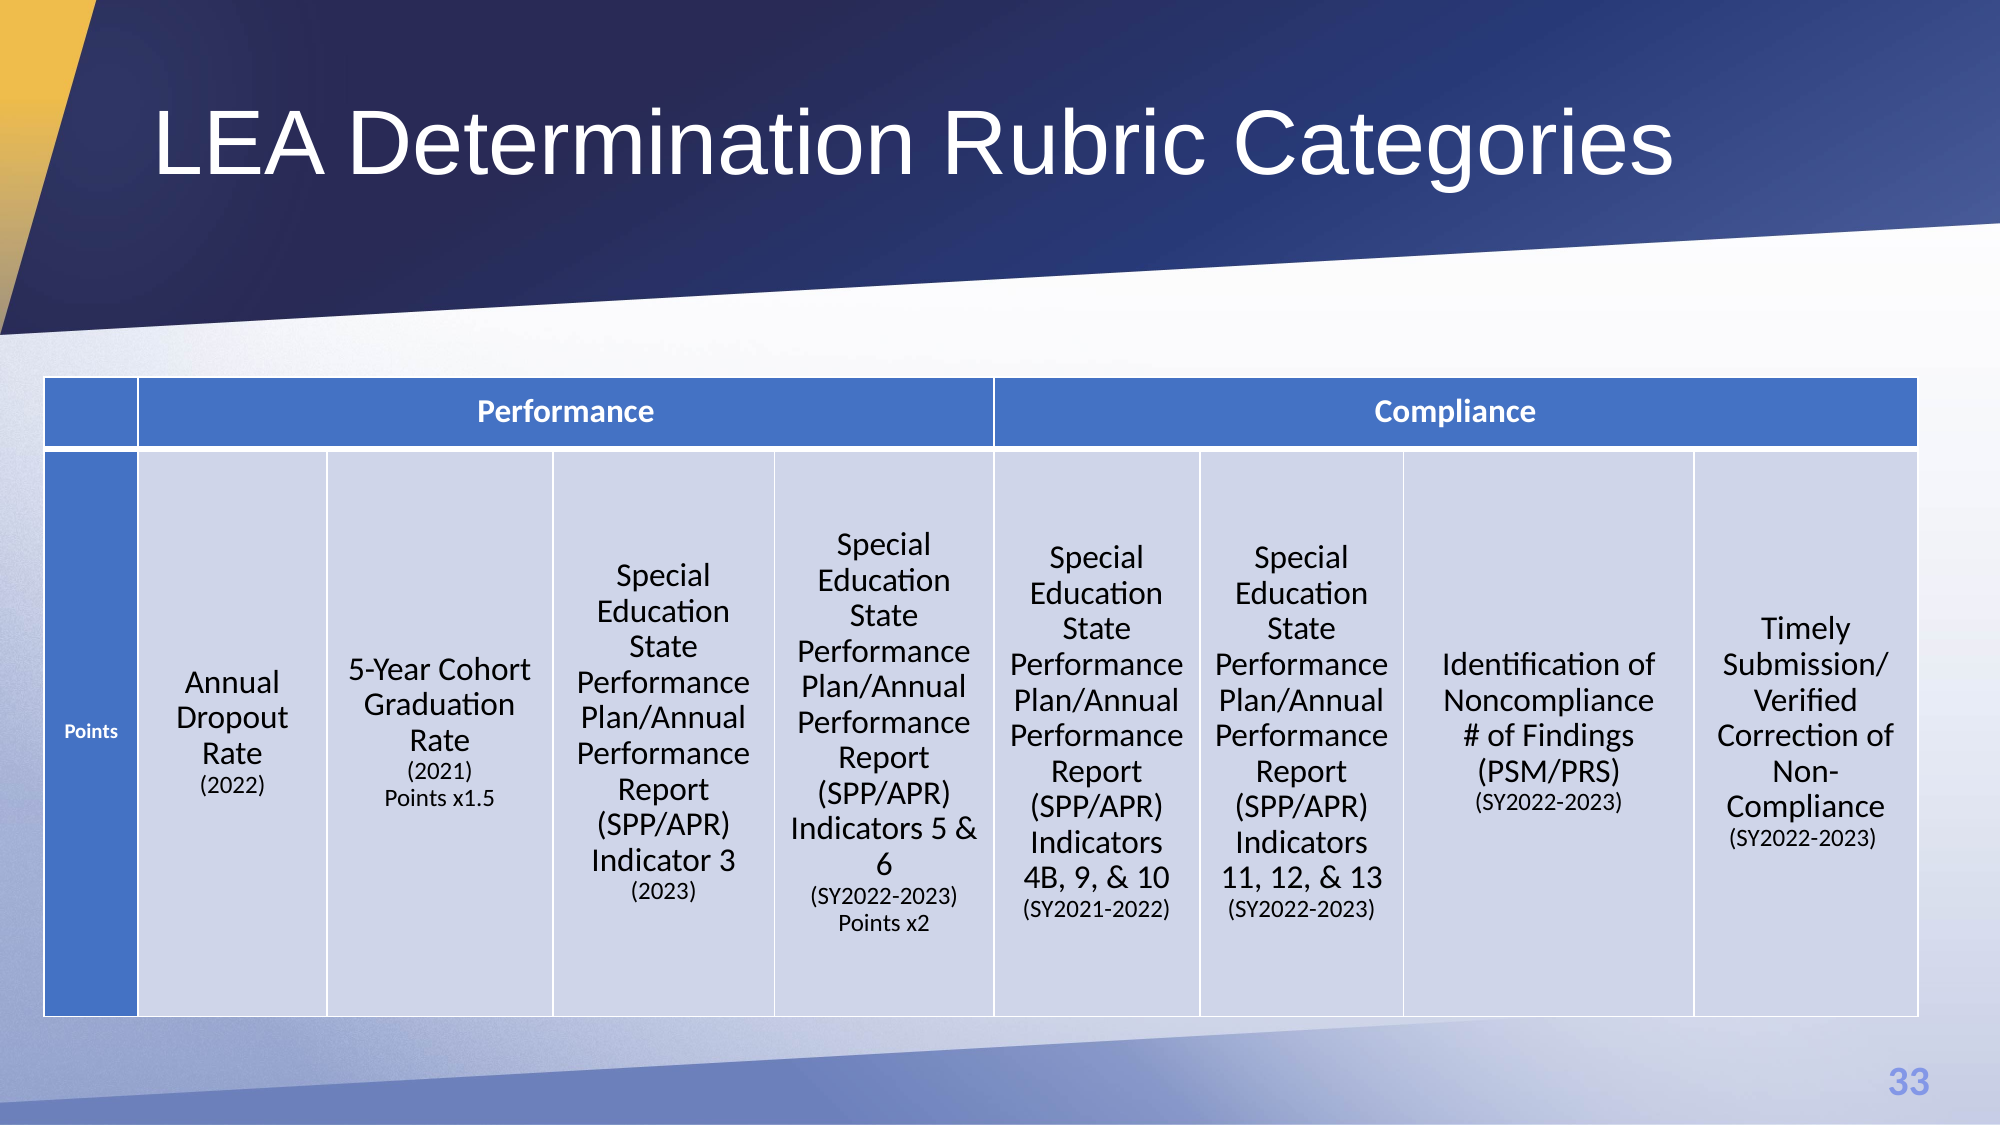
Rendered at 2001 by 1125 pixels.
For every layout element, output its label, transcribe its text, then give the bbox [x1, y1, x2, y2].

table_cell Special Education State Performance Plan/Annual Performance Report (SPP/APR) Indicators 5 & 6 (SY2022-2023) Points x2 [775, 452, 993, 1016]
picture [0, 0, 2000, 1125]
table_cell 5-Year Cohort Graduation Rate (2021) Points x1.5 [328, 452, 552, 1016]
table_cell Special Education State Performance Plan/Annual Performance Report (SPP/APR) Indicators 11, 12, & 13 (SY2022-2023) [1201, 452, 1403, 1016]
table_cell Points [45, 452, 137, 1016]
table_header [45, 378, 137, 446]
table_cell Identification of Noncompliance # of Findings (PSM/PRS) (SY2022-2023) [1404, 452, 1693, 1016]
table_header Compliance [995, 378, 1917, 446]
table_header Performance [139, 378, 993, 446]
table_cell Annual Dropout Rate (2022) [139, 452, 326, 1016]
table_cell Special Education State Performance Plan/Annual Performance Report (SPP/APR) Indicators 4B, 9, & 10 (SY2021-2022) [995, 452, 1199, 1016]
table_cell Timely Submission/ Verified Correction of Non-Compliance (SY2022-2023) [1695, 452, 1917, 1016]
table_cell Special Education State Performance Plan/Annual Performance Report (SPP/APR) Indicator 3 (2023) [554, 452, 774, 1016]
title LEA Determination Rubric Categories [137, 59, 1863, 231]
